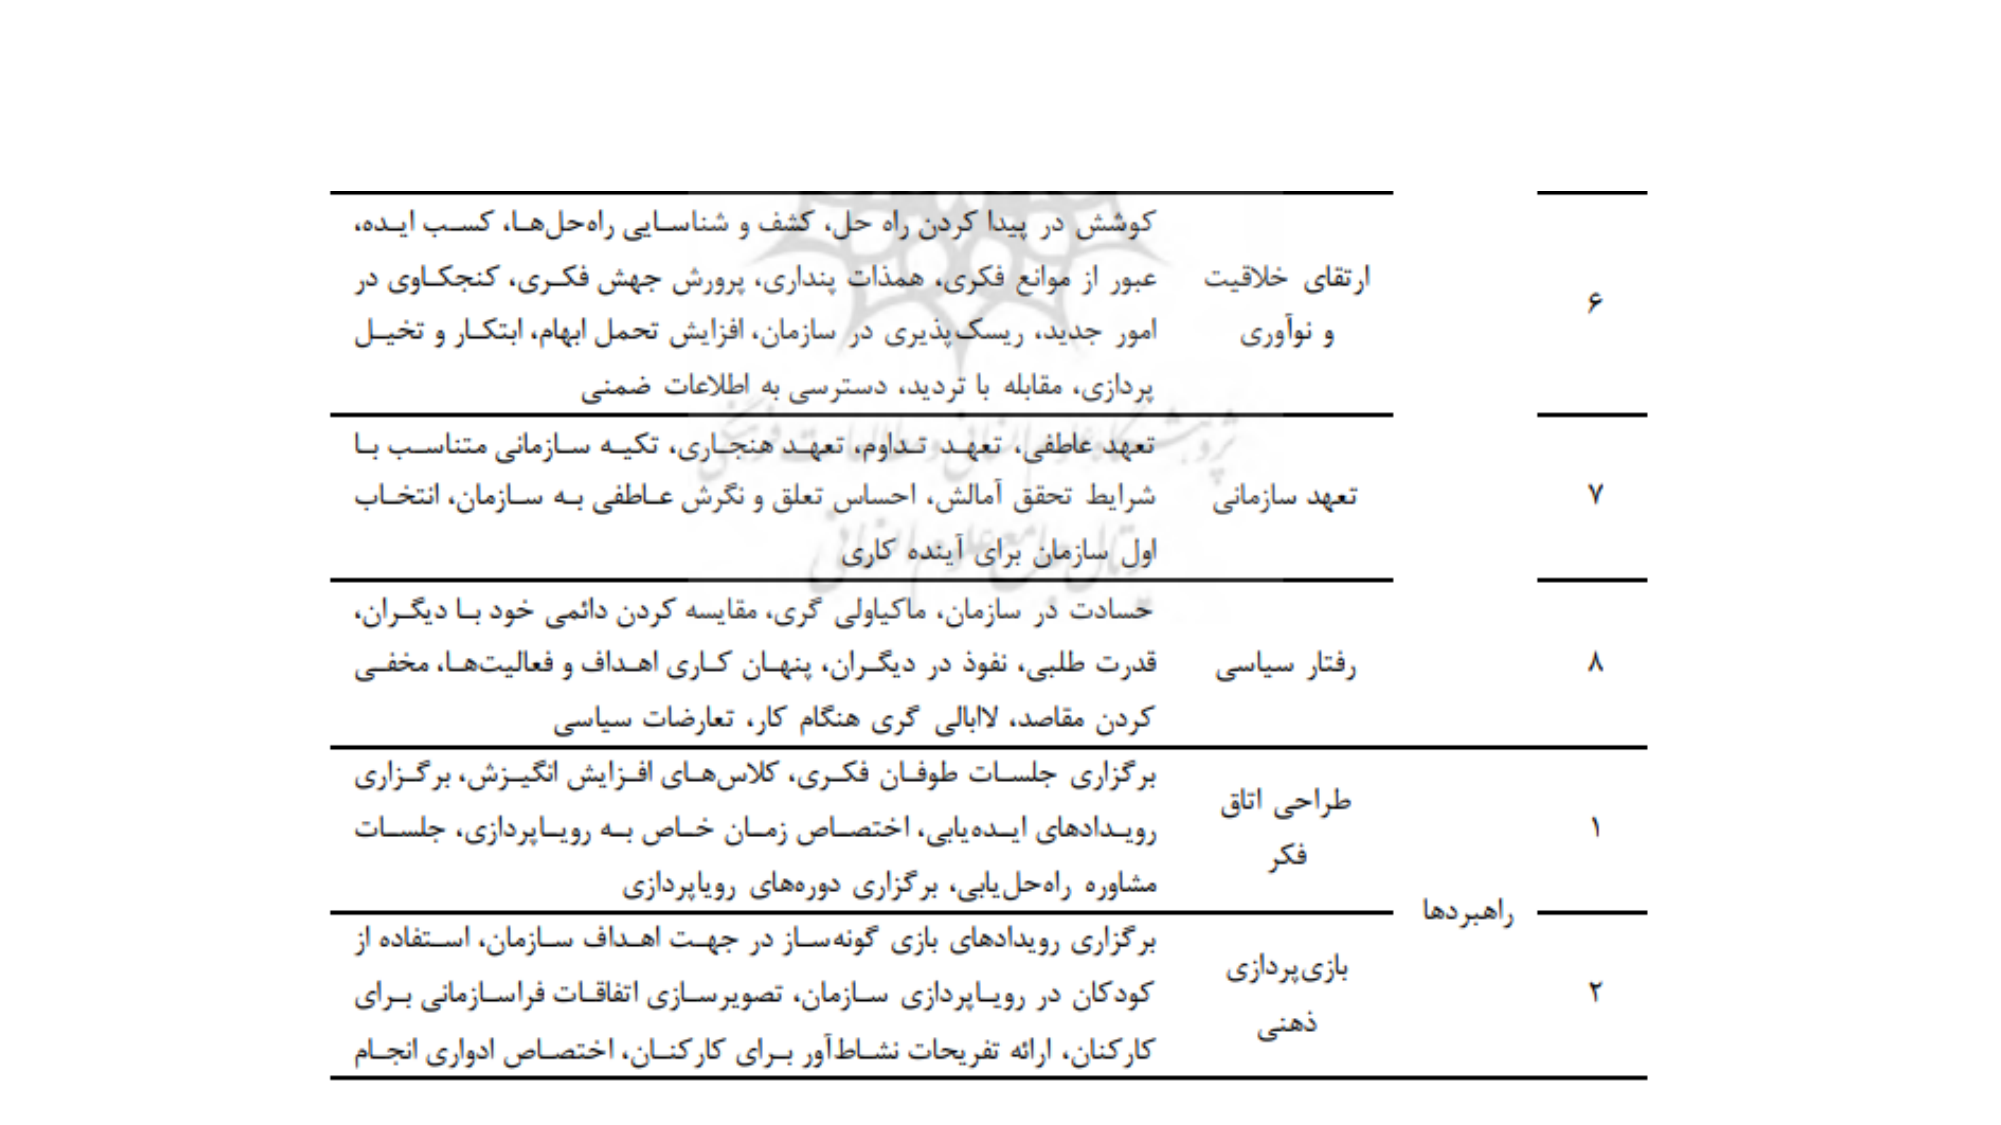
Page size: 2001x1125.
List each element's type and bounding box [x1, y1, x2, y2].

list [316, 191, 1684, 1090]
